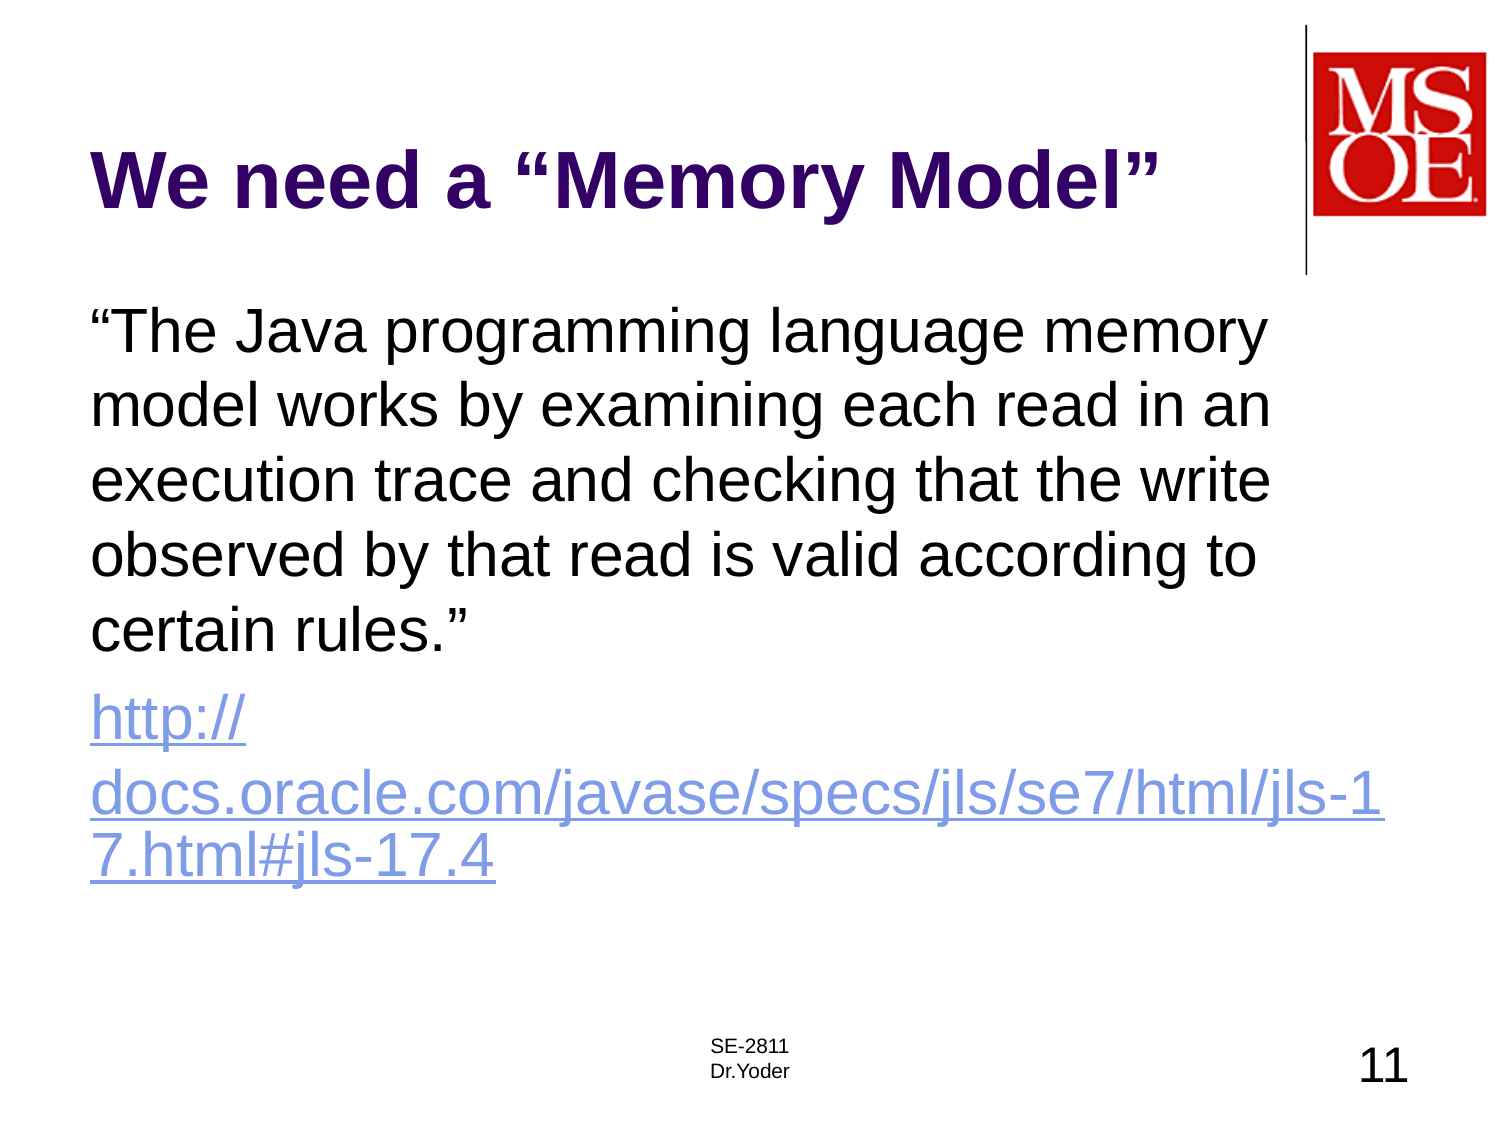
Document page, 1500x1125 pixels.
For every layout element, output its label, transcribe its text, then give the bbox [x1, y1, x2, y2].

footer SE-2811 Dr.Yoder [512, 1024, 988, 1101]
list “The Java programming language memory model works by examining each read in an execution trace and checking that the write observed by that read is valid according to certain rules.” http://docs.oracle.com/javase/specs/jls/se7/html/jls-17.html#jls-17.4 [74, 281, 1426, 1006]
title We need a “Memory Model” [74, 19, 1313, 233]
picture [1313, 37, 1488, 232]
slide_number 11 [1074, 1024, 1426, 1101]
